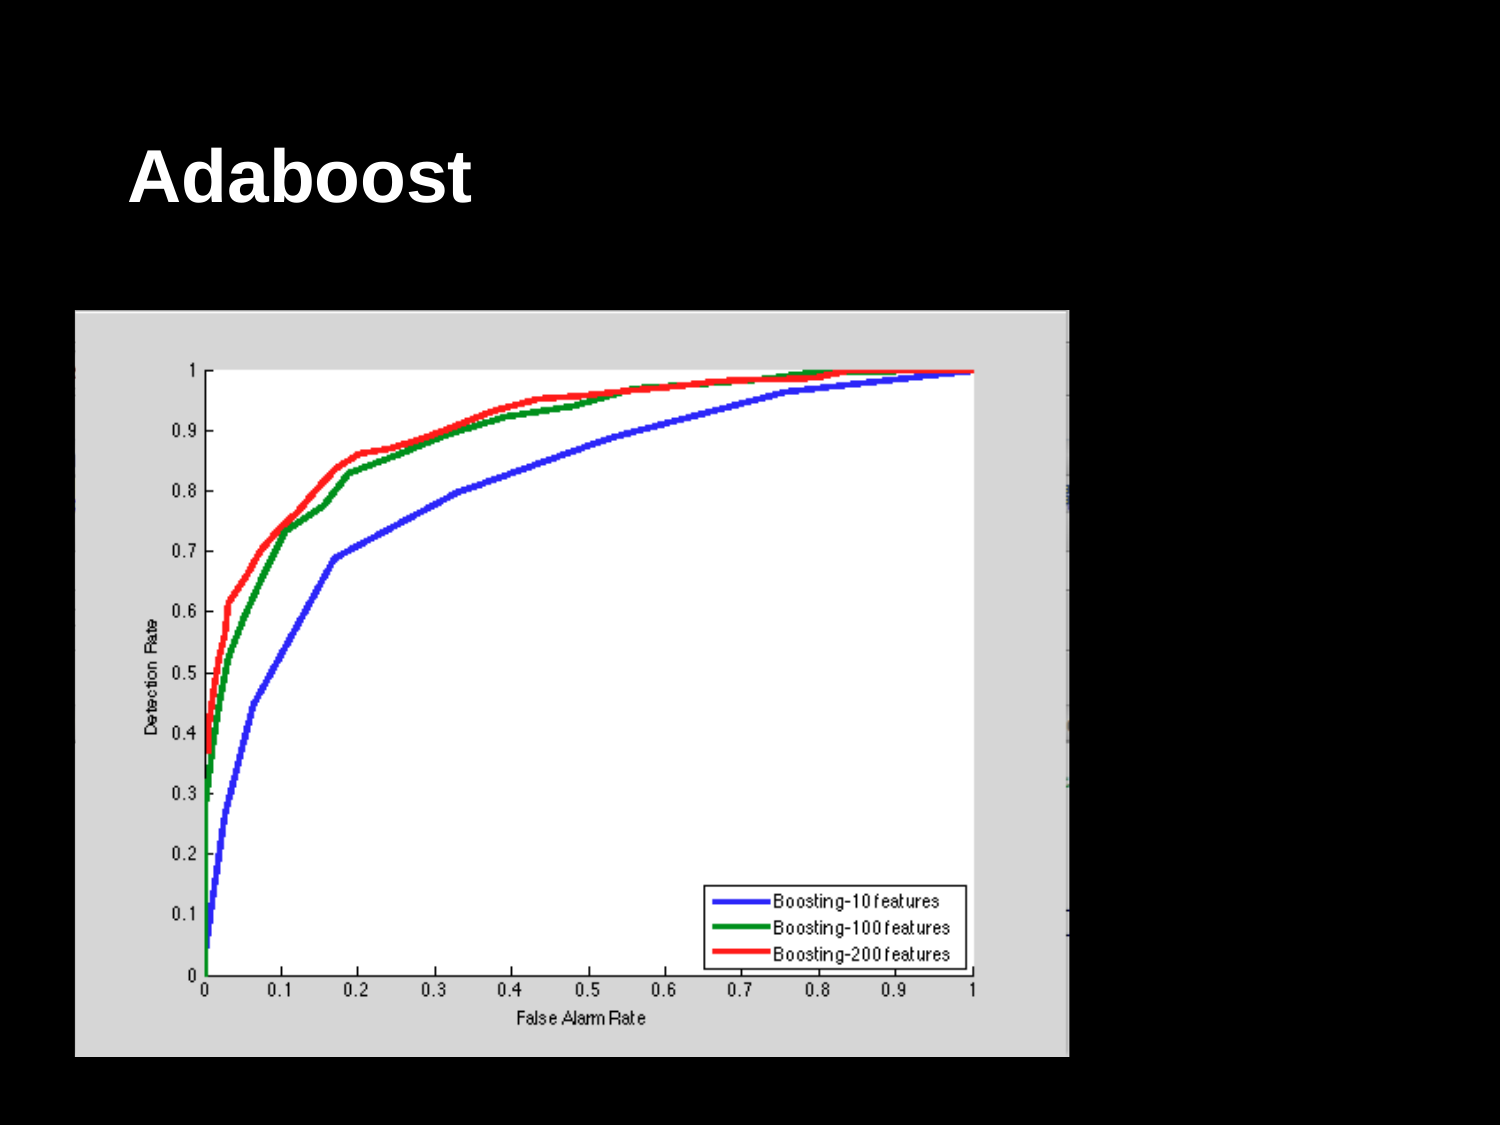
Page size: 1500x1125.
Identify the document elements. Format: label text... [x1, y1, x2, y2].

title Adaboost [75, 14, 1425, 233]
text_box [74, 310, 1070, 1057]
